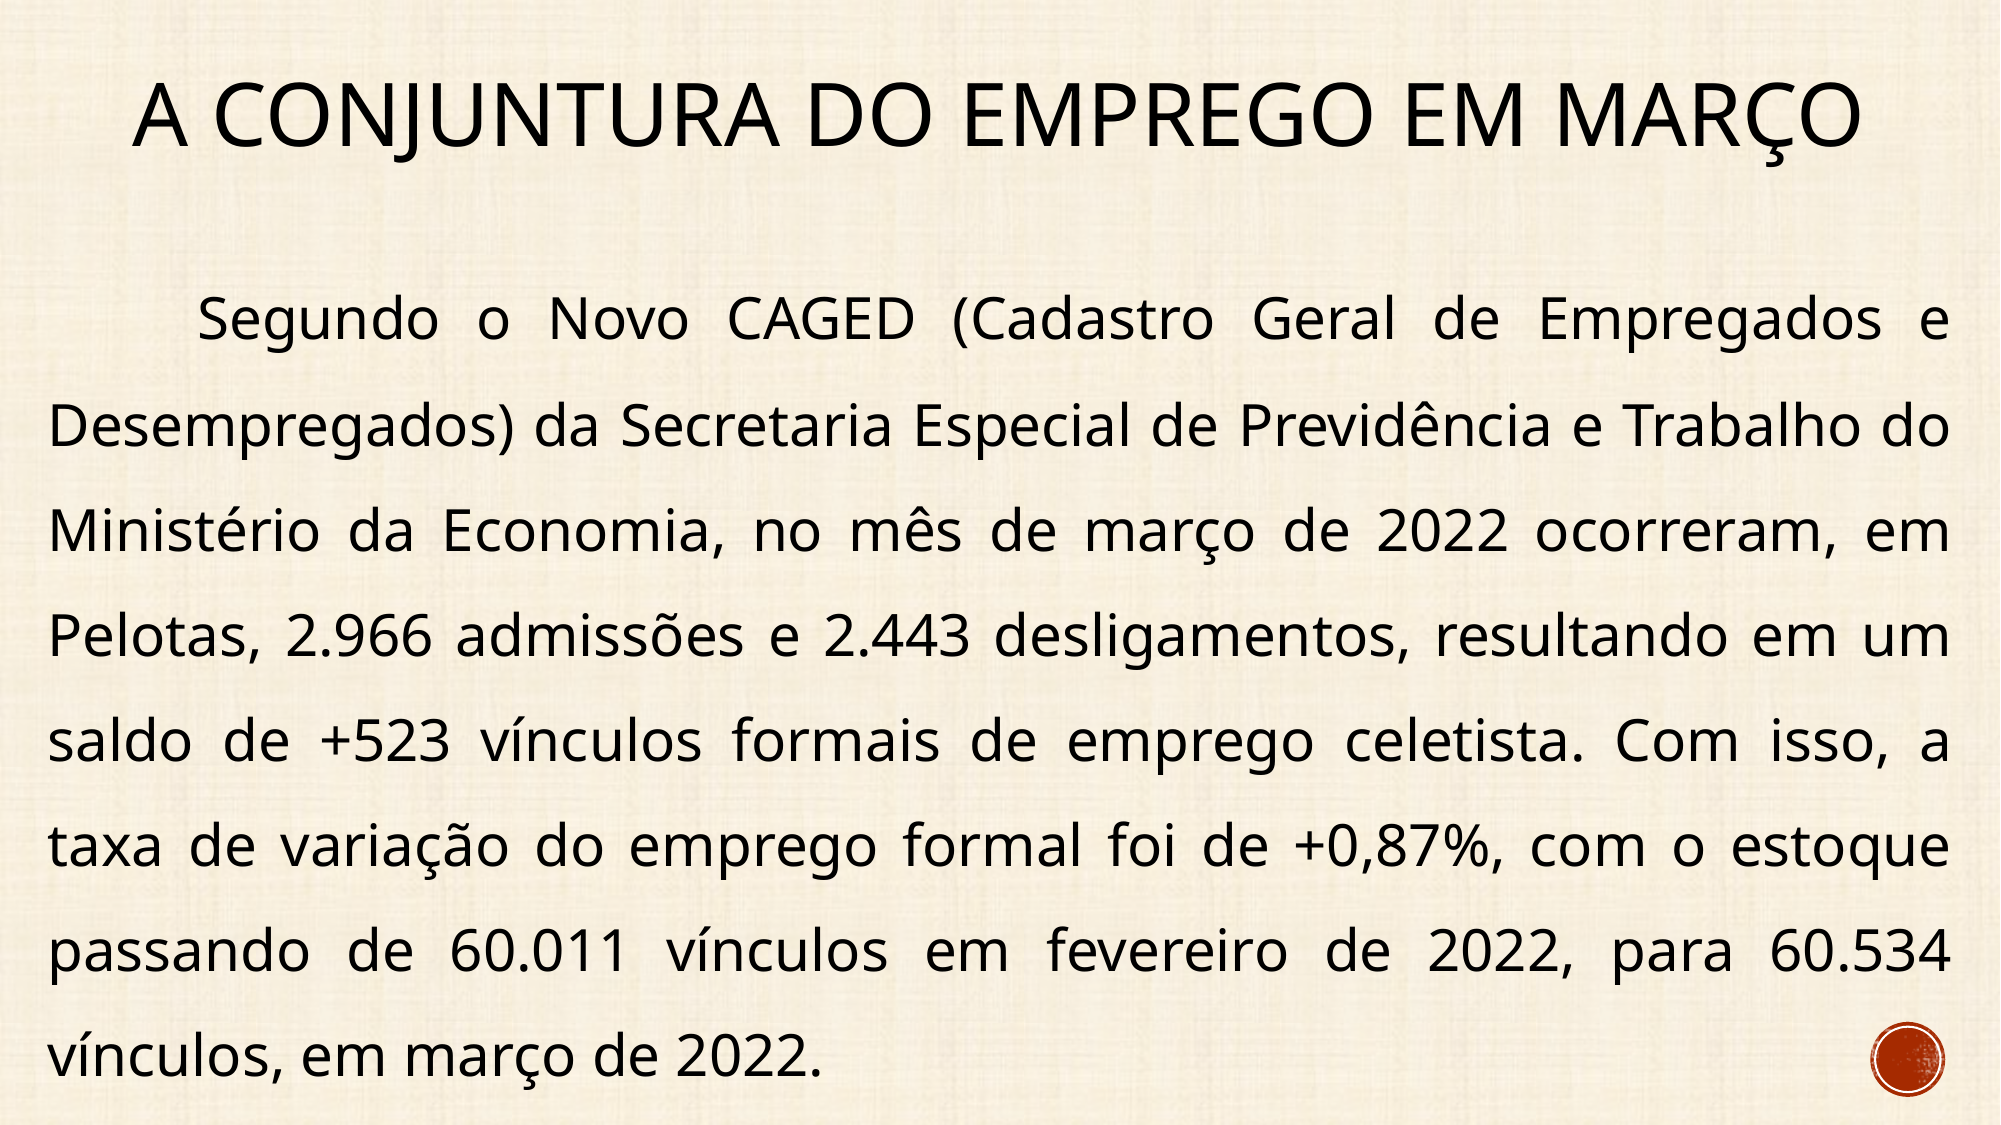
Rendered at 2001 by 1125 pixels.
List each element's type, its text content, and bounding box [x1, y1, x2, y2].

list Segundo o Novo CAGED (Cadastro Geral de Empregados e Desempregados) da Secretaria Especial de Previdência e Trabalho do Ministério da Economia, no mês de março de 2022 ocorreram, em Pelotas, 2.966 admissões e 2.443 desligamentos, resultando em um saldo de +523 vínculos formais de emprego celetista. Com isso, a taxa de variação do emprego formal foi de +0,87%, com o estoque passando de 60.011 vínculos em fevereiro de 2022, para 60.534 vínculos, em março de 2022. [32, 225, 1967, 1098]
title A conjuntura do emprego em Março [32, 27, 1967, 210]
